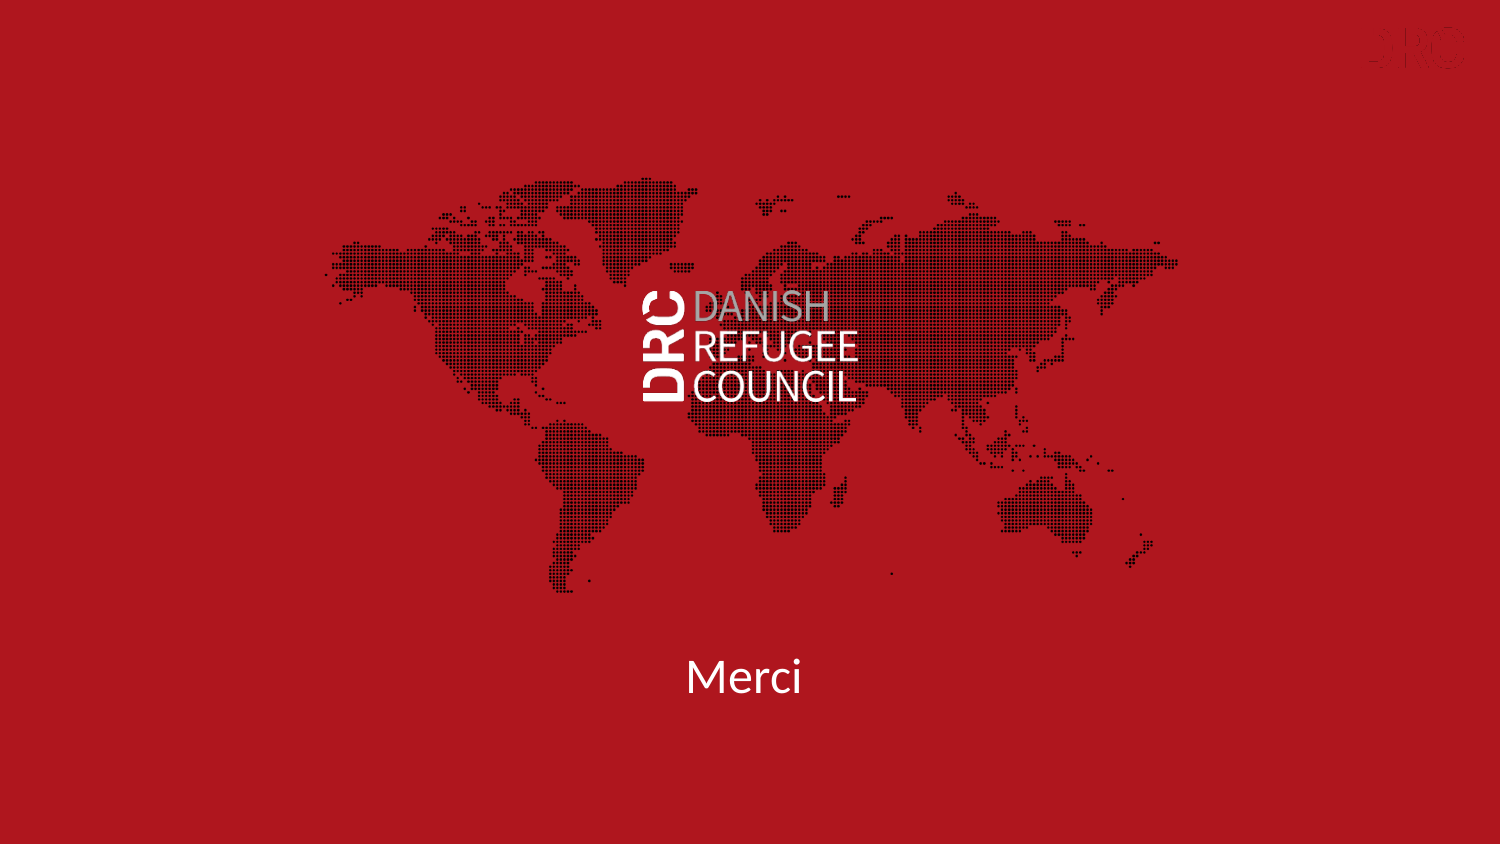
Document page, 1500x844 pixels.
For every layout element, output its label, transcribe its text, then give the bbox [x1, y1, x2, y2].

picture [306, 87, 1243, 618]
picture [1359, 26, 1465, 69]
title Merci [105, 618, 1395, 716]
